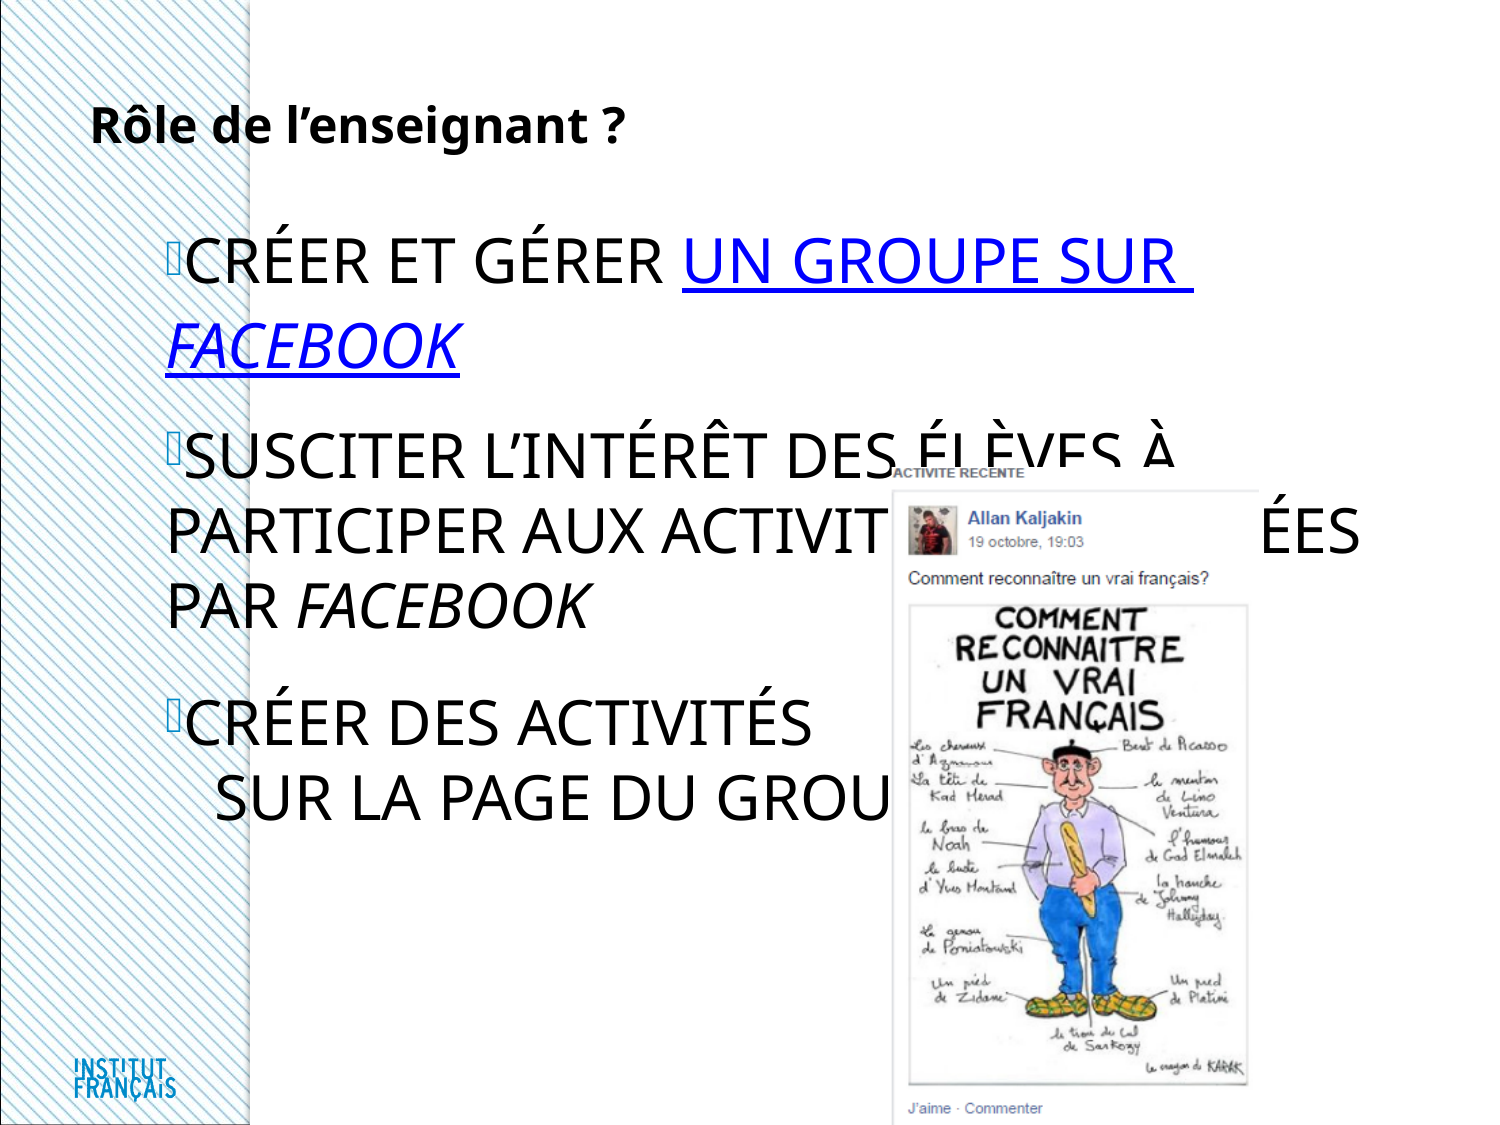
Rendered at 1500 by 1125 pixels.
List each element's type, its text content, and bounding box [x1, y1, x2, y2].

title Rôle de l’enseignant ? [75, 45, 1425, 161]
picture [891, 467, 1259, 1125]
list créer et gérer un groupe sur Facebook susciter l’intérêt des élèves à participer aux activités médiatisées par Facebook créer des activités sur la page du groupe [147, 160, 1500, 1005]
picture [0, 0, 249, 1125]
